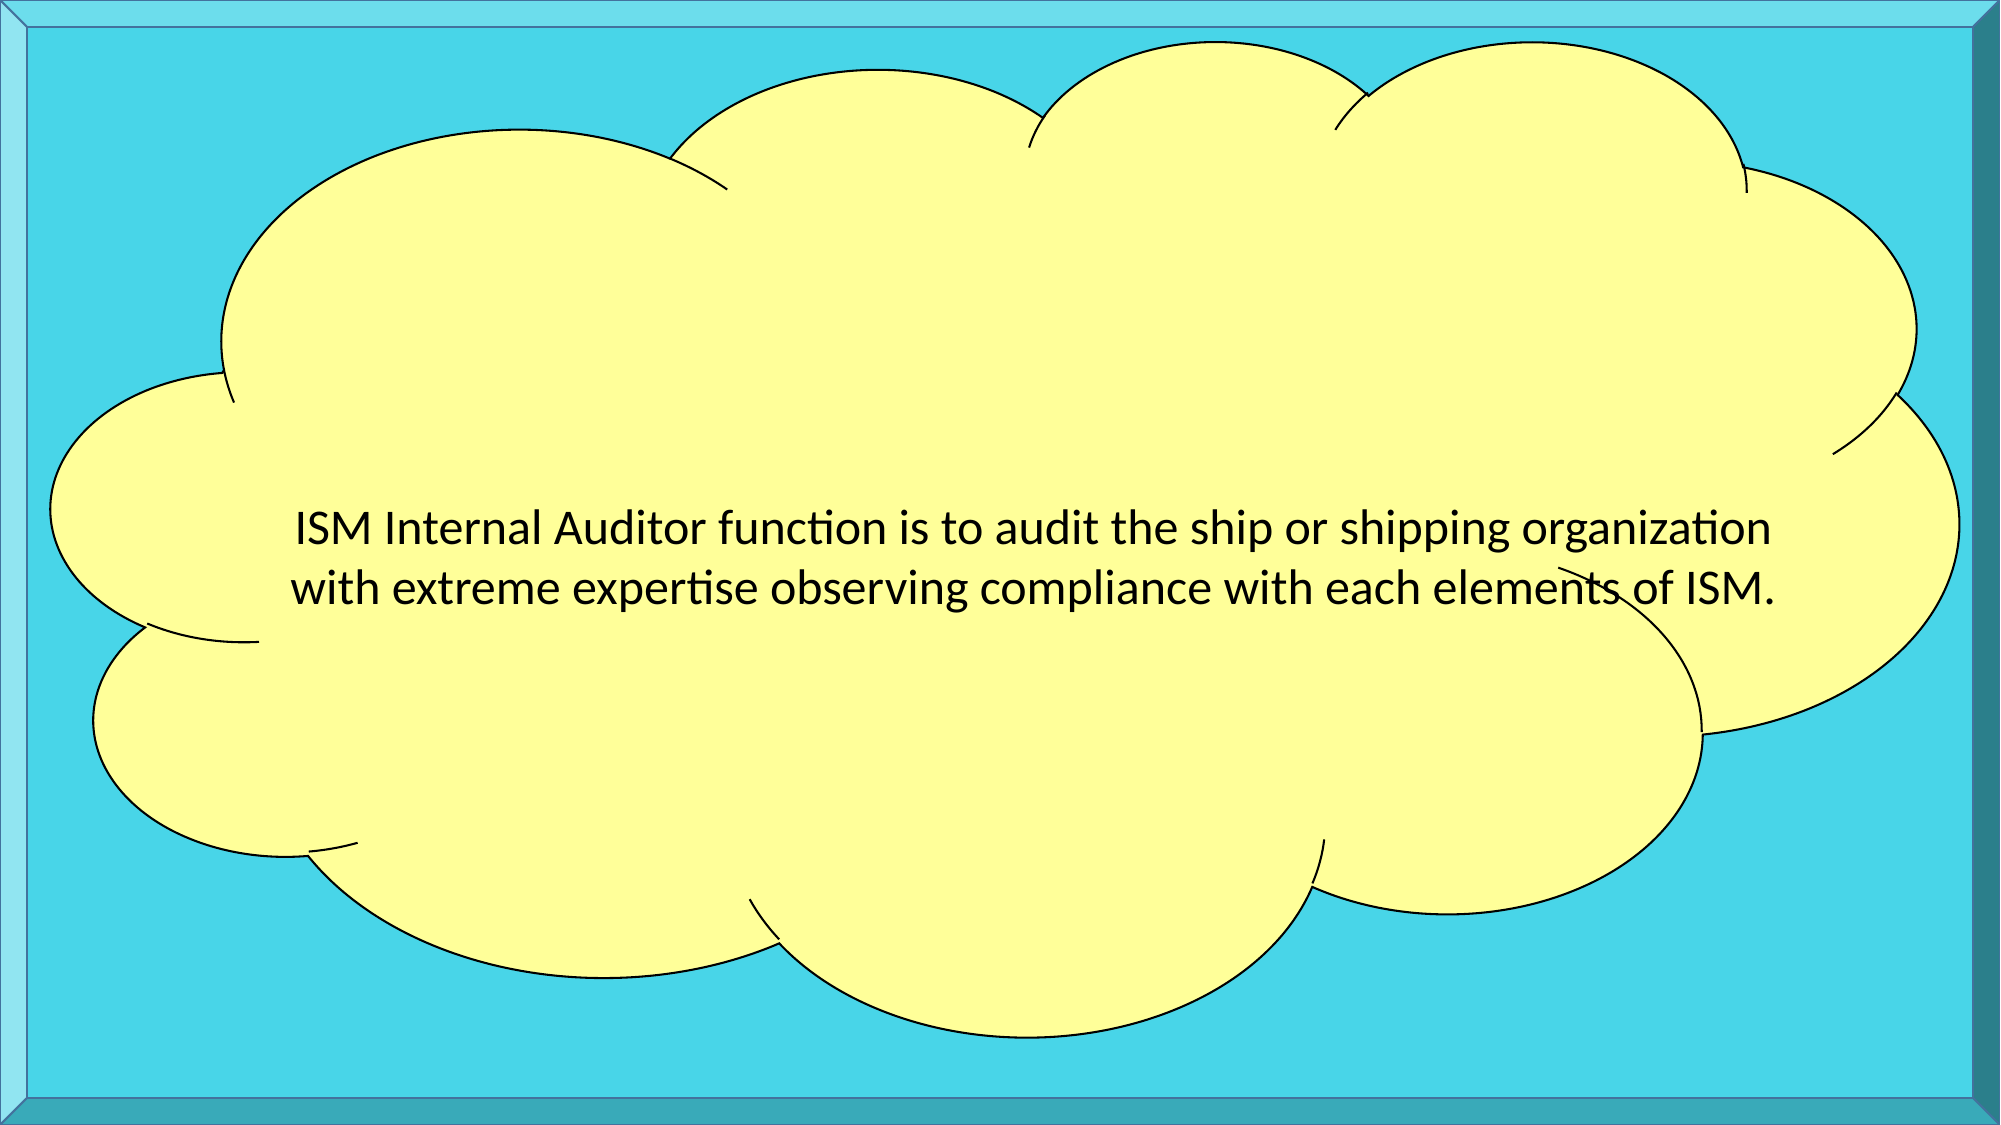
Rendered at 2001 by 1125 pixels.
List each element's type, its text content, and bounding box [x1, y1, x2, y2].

text_box [49, 41, 1961, 1039]
text_box ISM Internal Auditor function is to audit the ship or shipping organization with extreme expertise observing compliance with each elements of ISM. [250, 486, 1816, 622]
text_box [0, 0, 2000, 1125]
